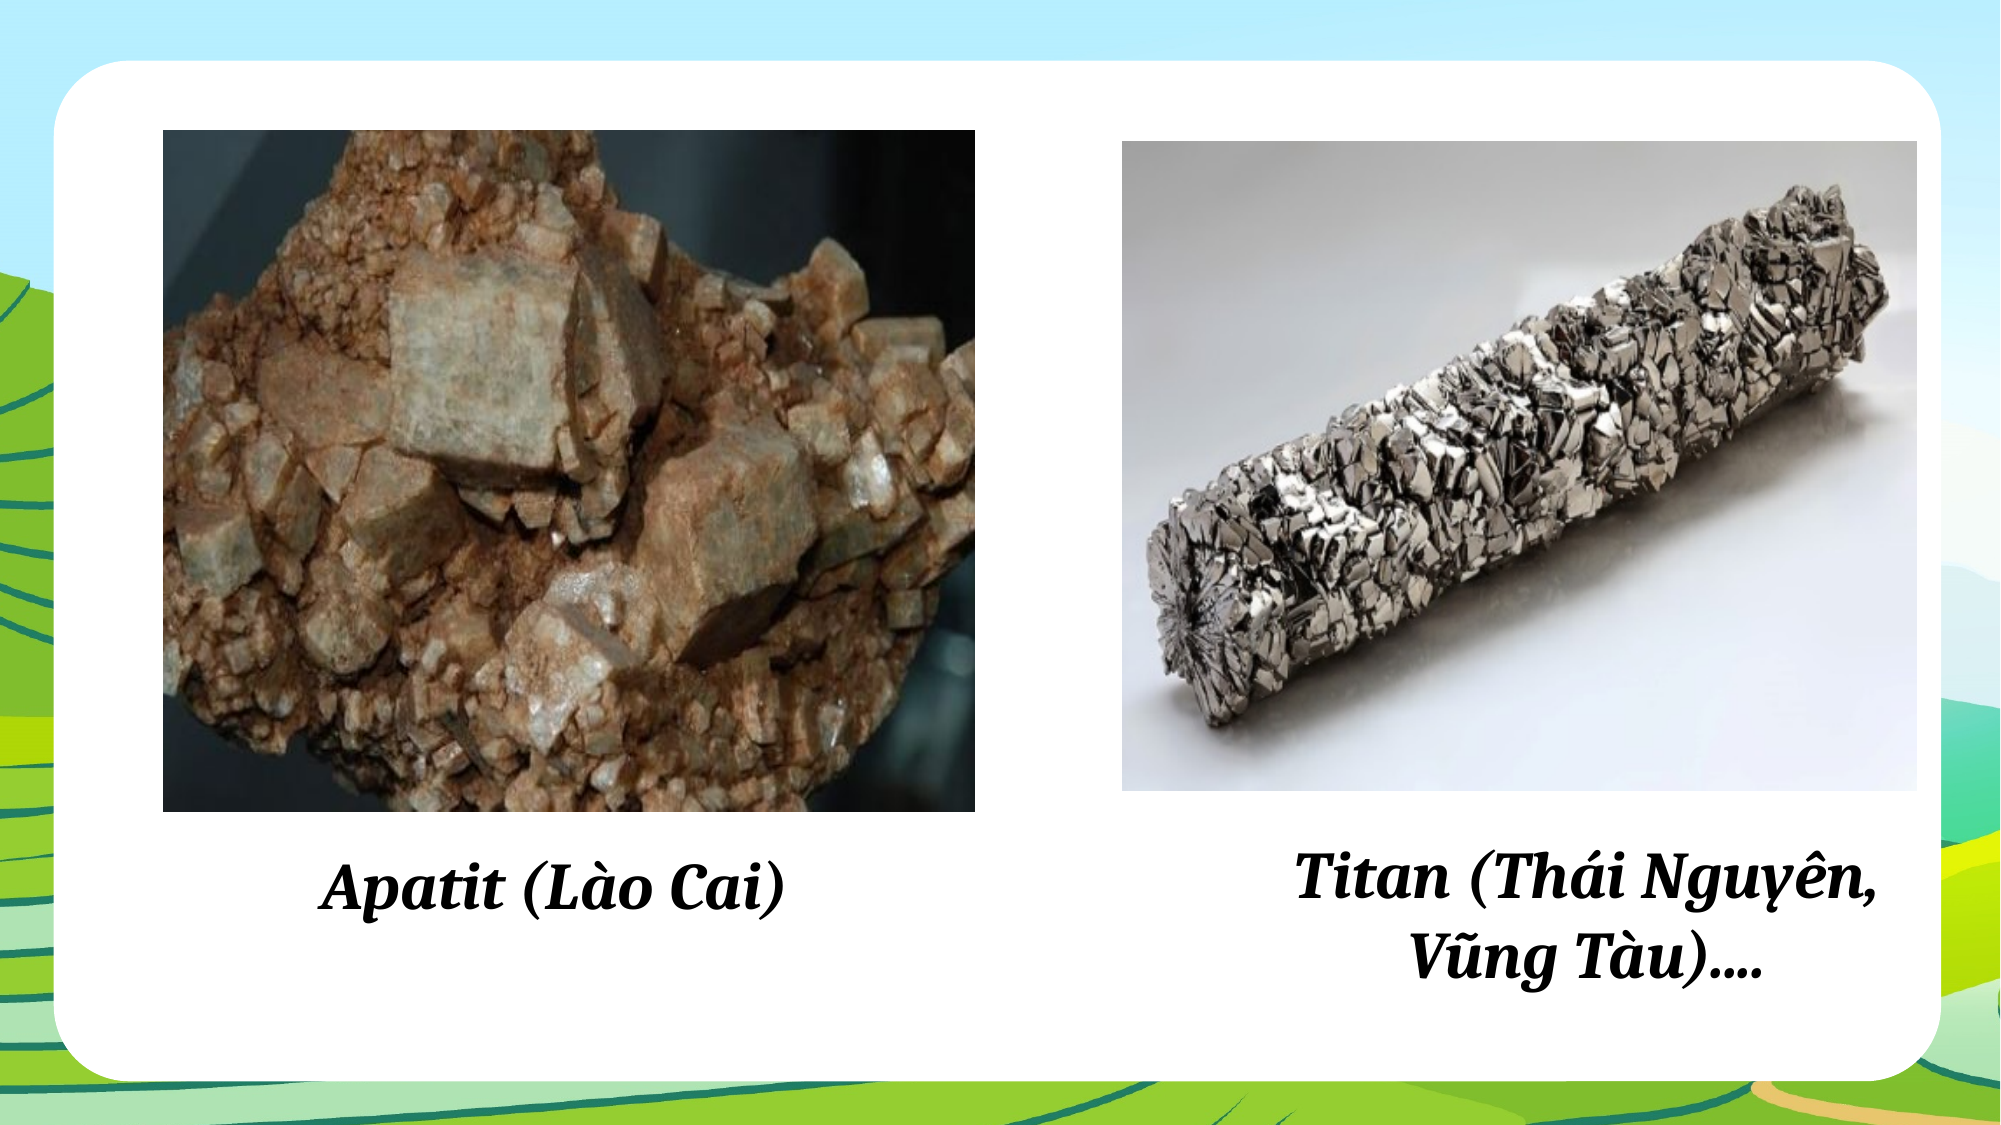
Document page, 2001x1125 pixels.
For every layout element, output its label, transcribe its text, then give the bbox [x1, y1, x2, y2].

text_box Apatit (Lào Cai) [307, 835, 1074, 931]
picture [0, 0, 2001, 1125]
text_box Titan (Thái Nguyên, Vũng Tàu).... [1267, 824, 1906, 1000]
